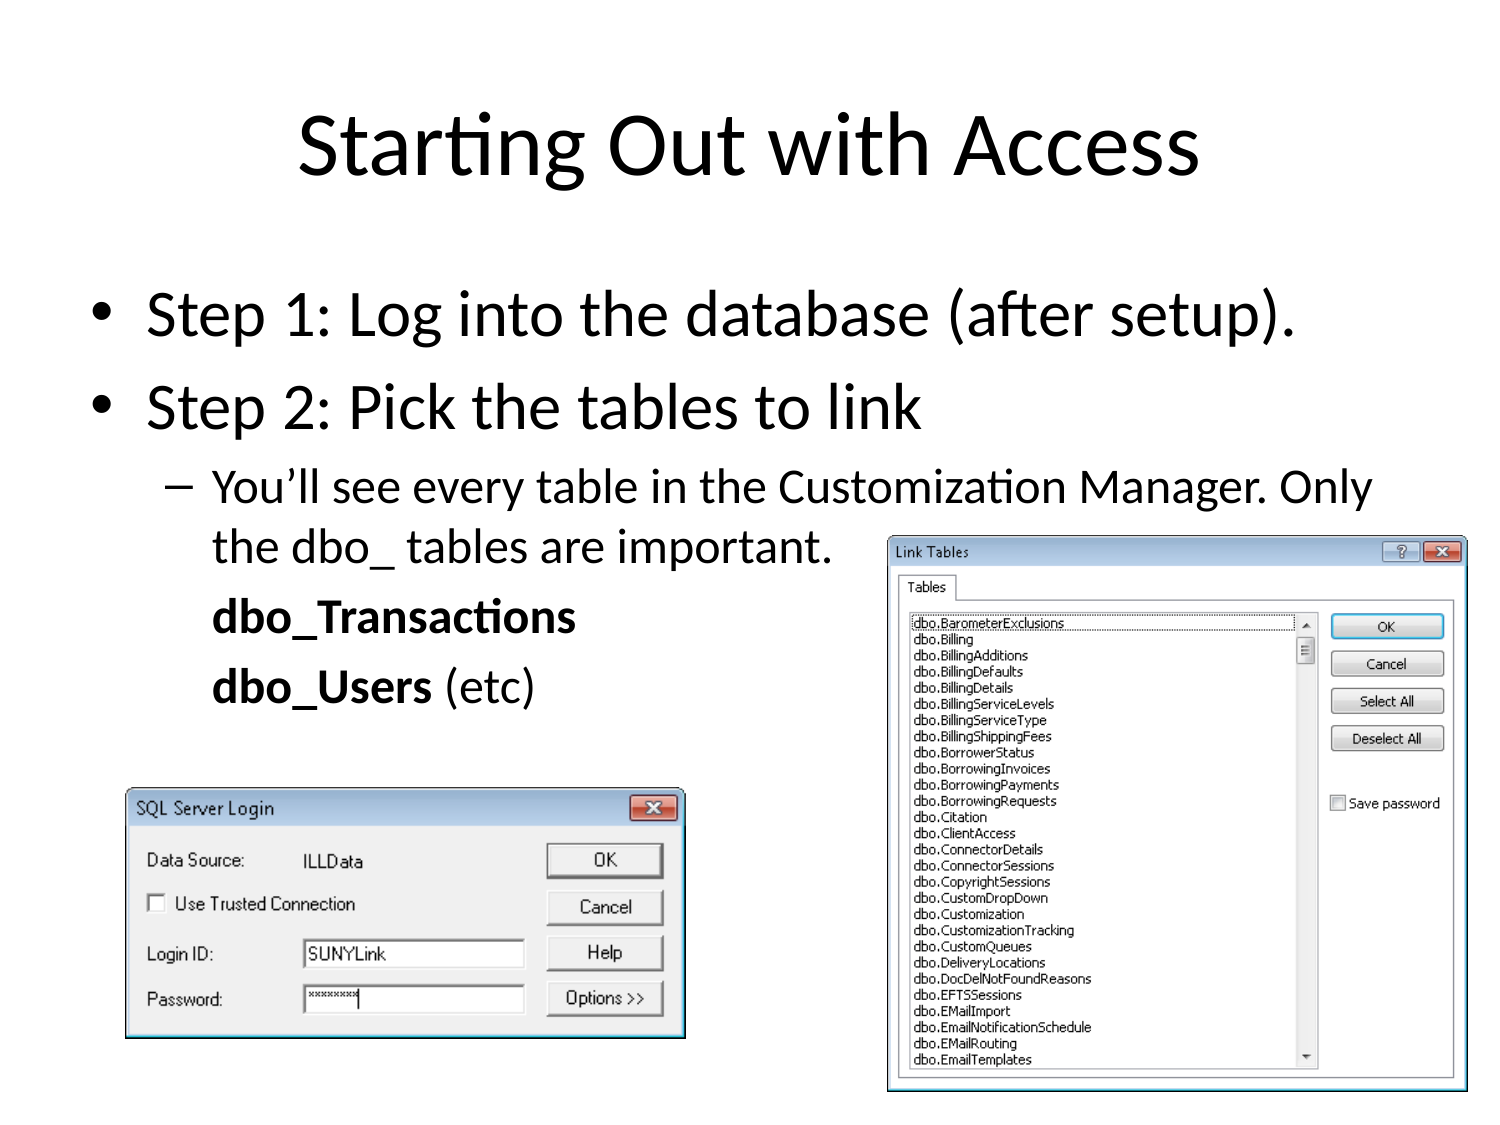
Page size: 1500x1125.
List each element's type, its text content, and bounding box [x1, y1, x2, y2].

list Step 1: Log into the database (after setup). Step 2: Pick the tables to link You’ll see every table in the Customization Manager. Only the dbo_ tables are important. dbo_Transactions dbo_Users (etc) [75, 262, 1425, 1005]
picture [887, 535, 1468, 1093]
title Starting Out with Access [75, 45, 1425, 233]
picture [124, 787, 687, 1040]
